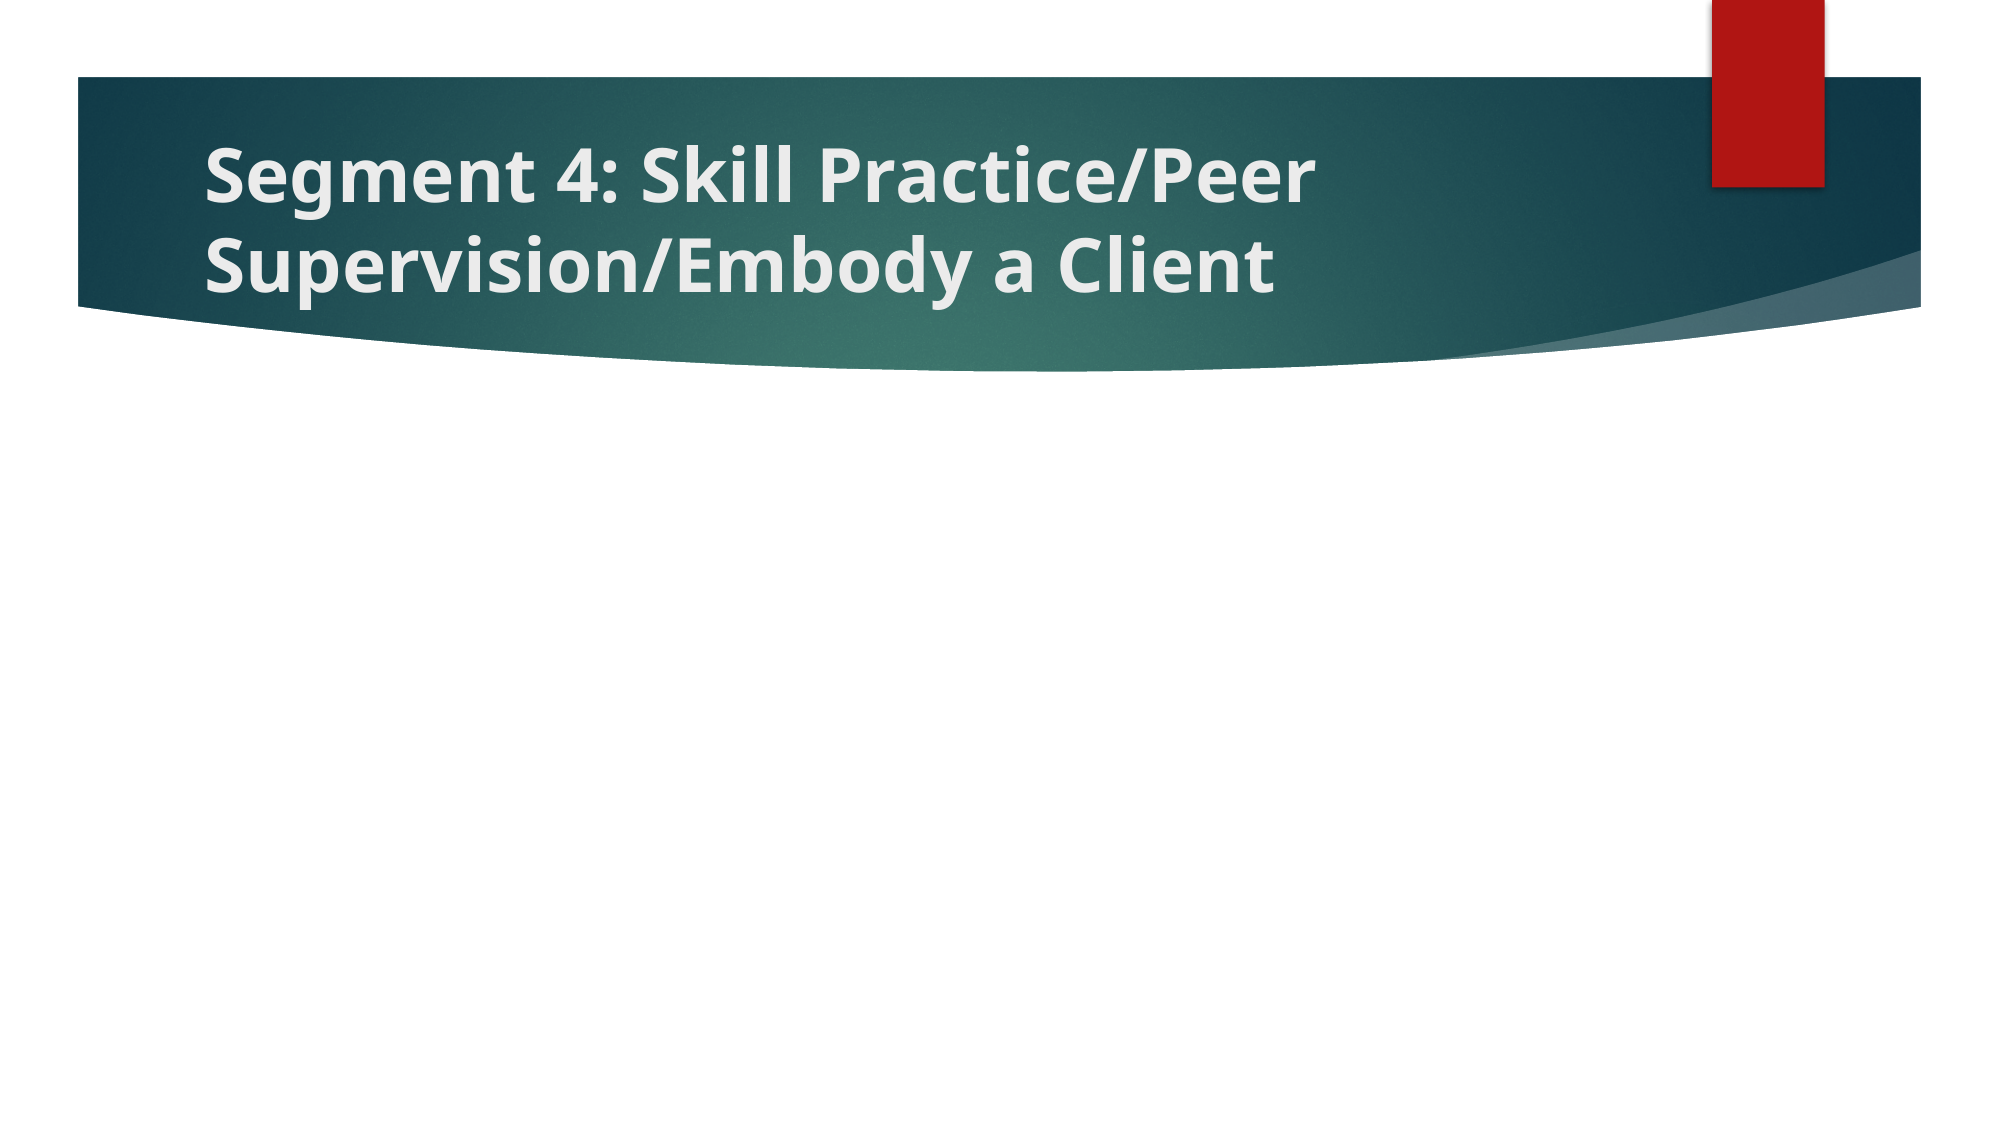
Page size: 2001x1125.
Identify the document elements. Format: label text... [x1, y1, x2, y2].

title Segment 4: Skill Practice/Peer Supervision/Embody a Client [189, 159, 1710, 276]
